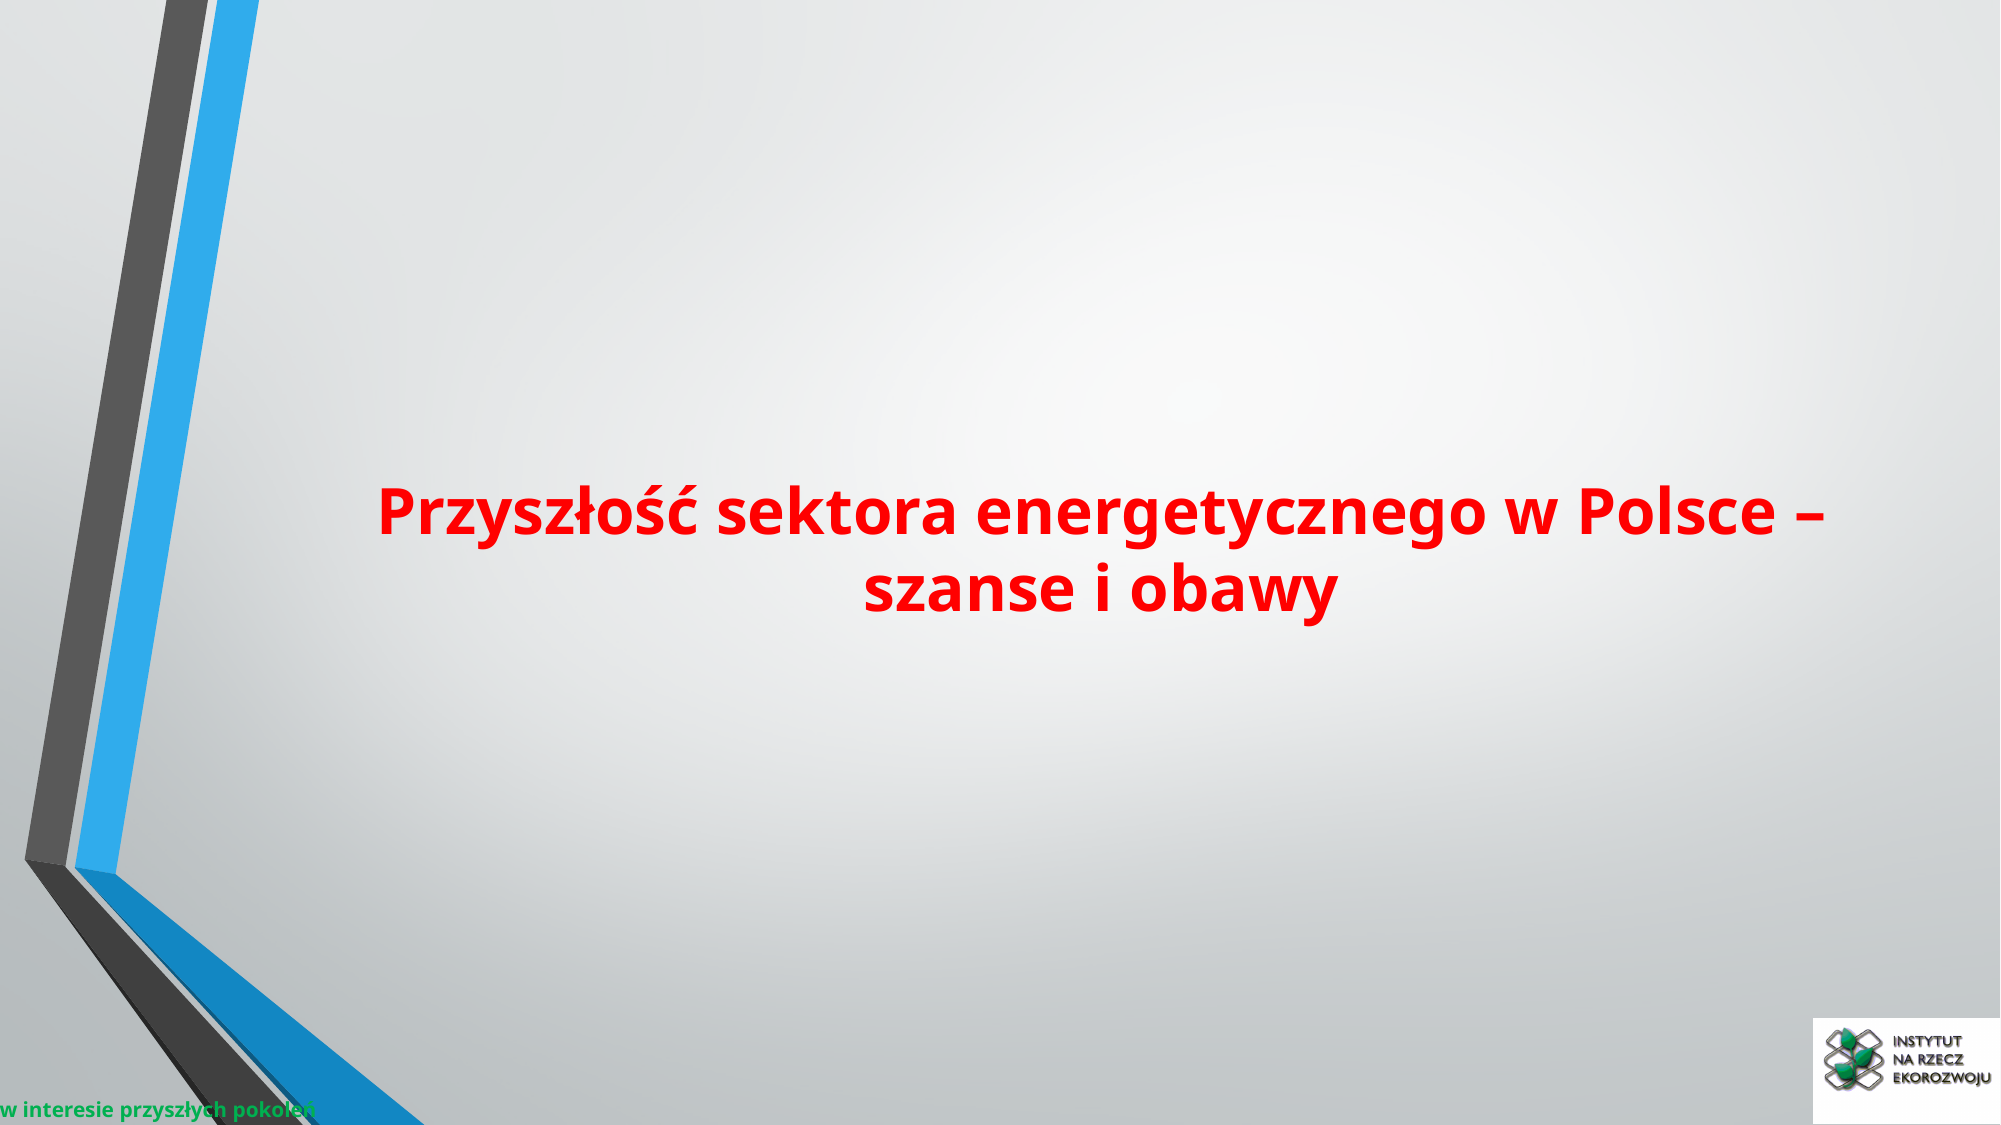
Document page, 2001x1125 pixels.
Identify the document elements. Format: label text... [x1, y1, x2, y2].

title Przyszłość sektora energetycznego w Polsce – szanse i obawy [280, 461, 1924, 749]
text_box w interesie przyszłych pokoleń [0, 1018, 469, 1125]
picture [1813, 1017, 2000, 1124]
